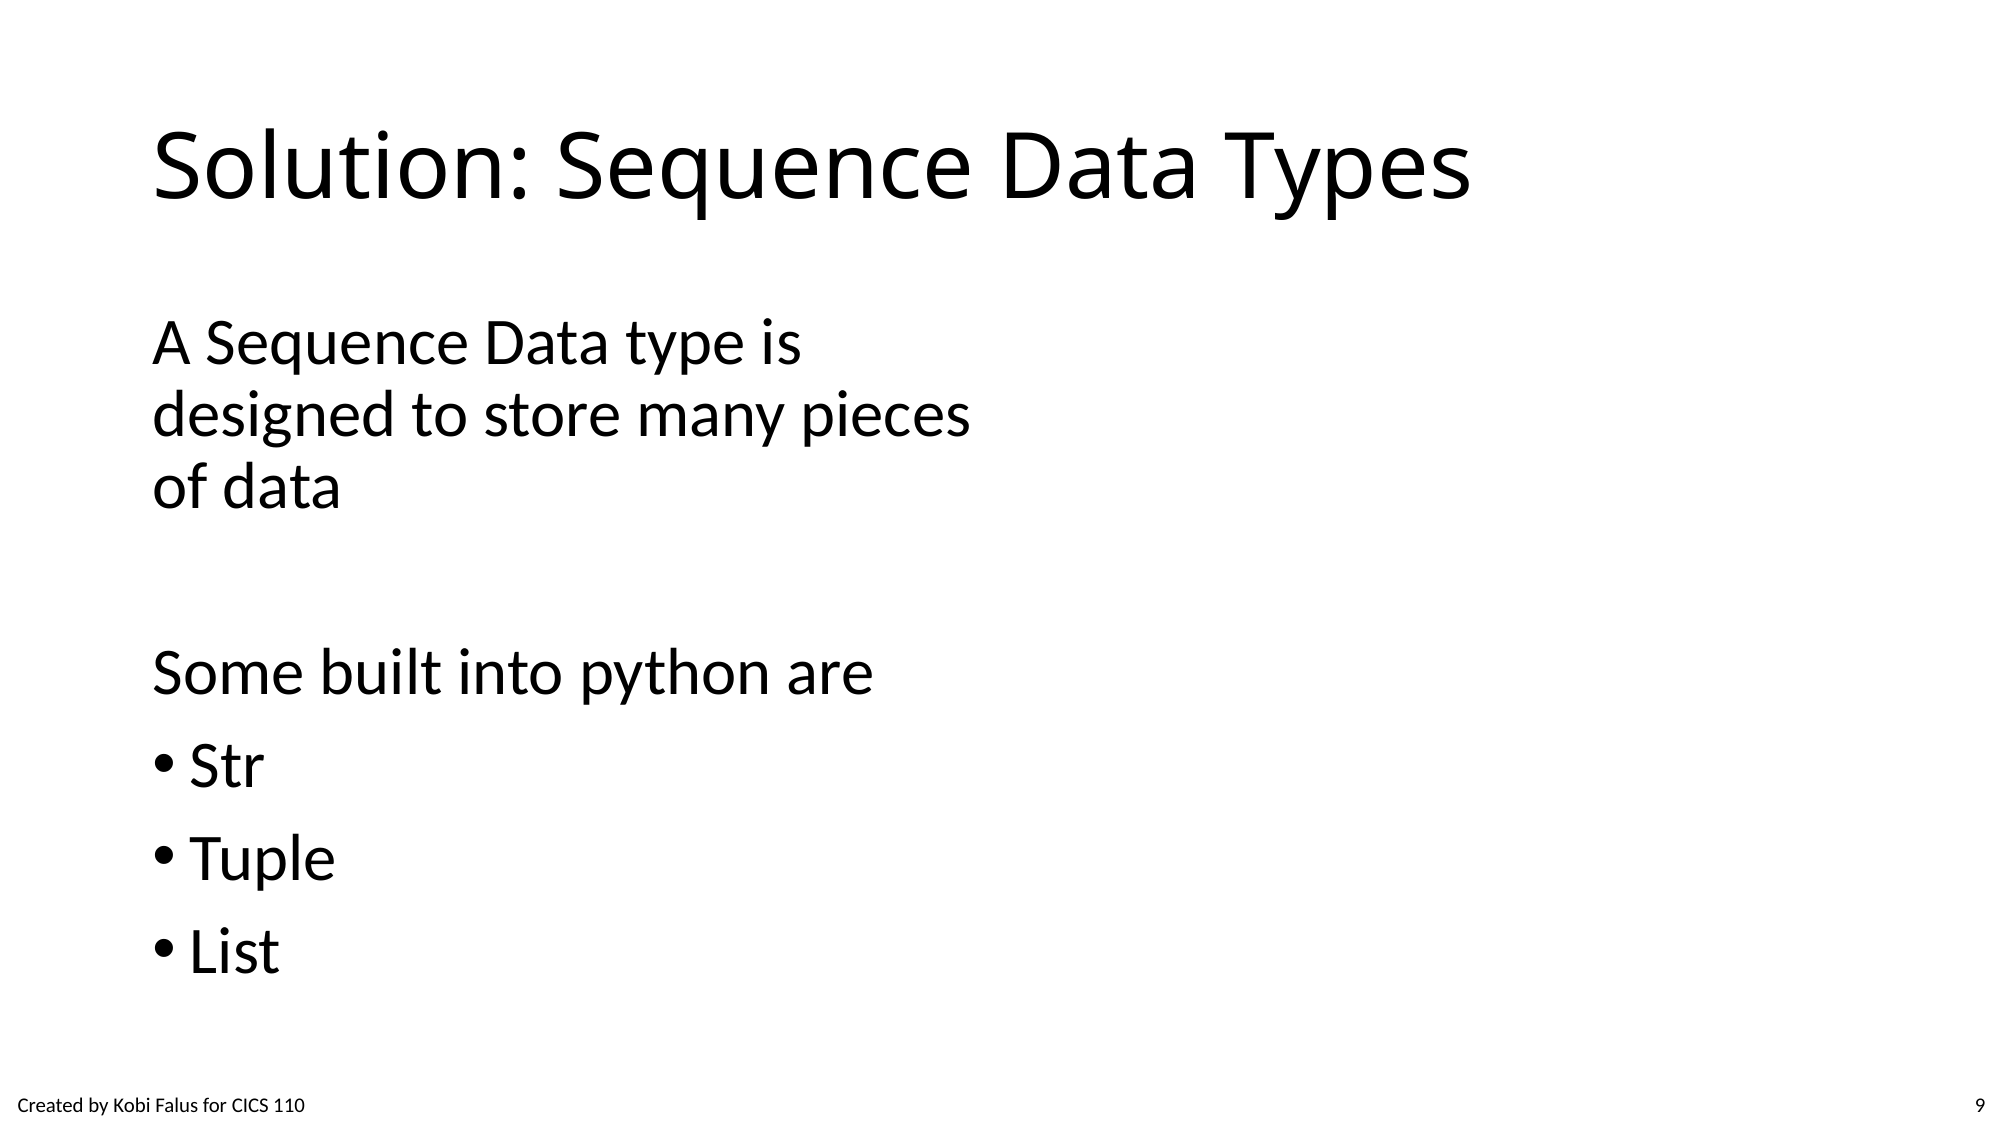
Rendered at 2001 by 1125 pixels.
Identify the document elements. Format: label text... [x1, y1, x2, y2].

list A Sequence Data type is designed to store many pieces of data Some built into python are Str Tuple List [137, 299, 1000, 1014]
title Solution: Sequence Data Types [137, 59, 1863, 278]
